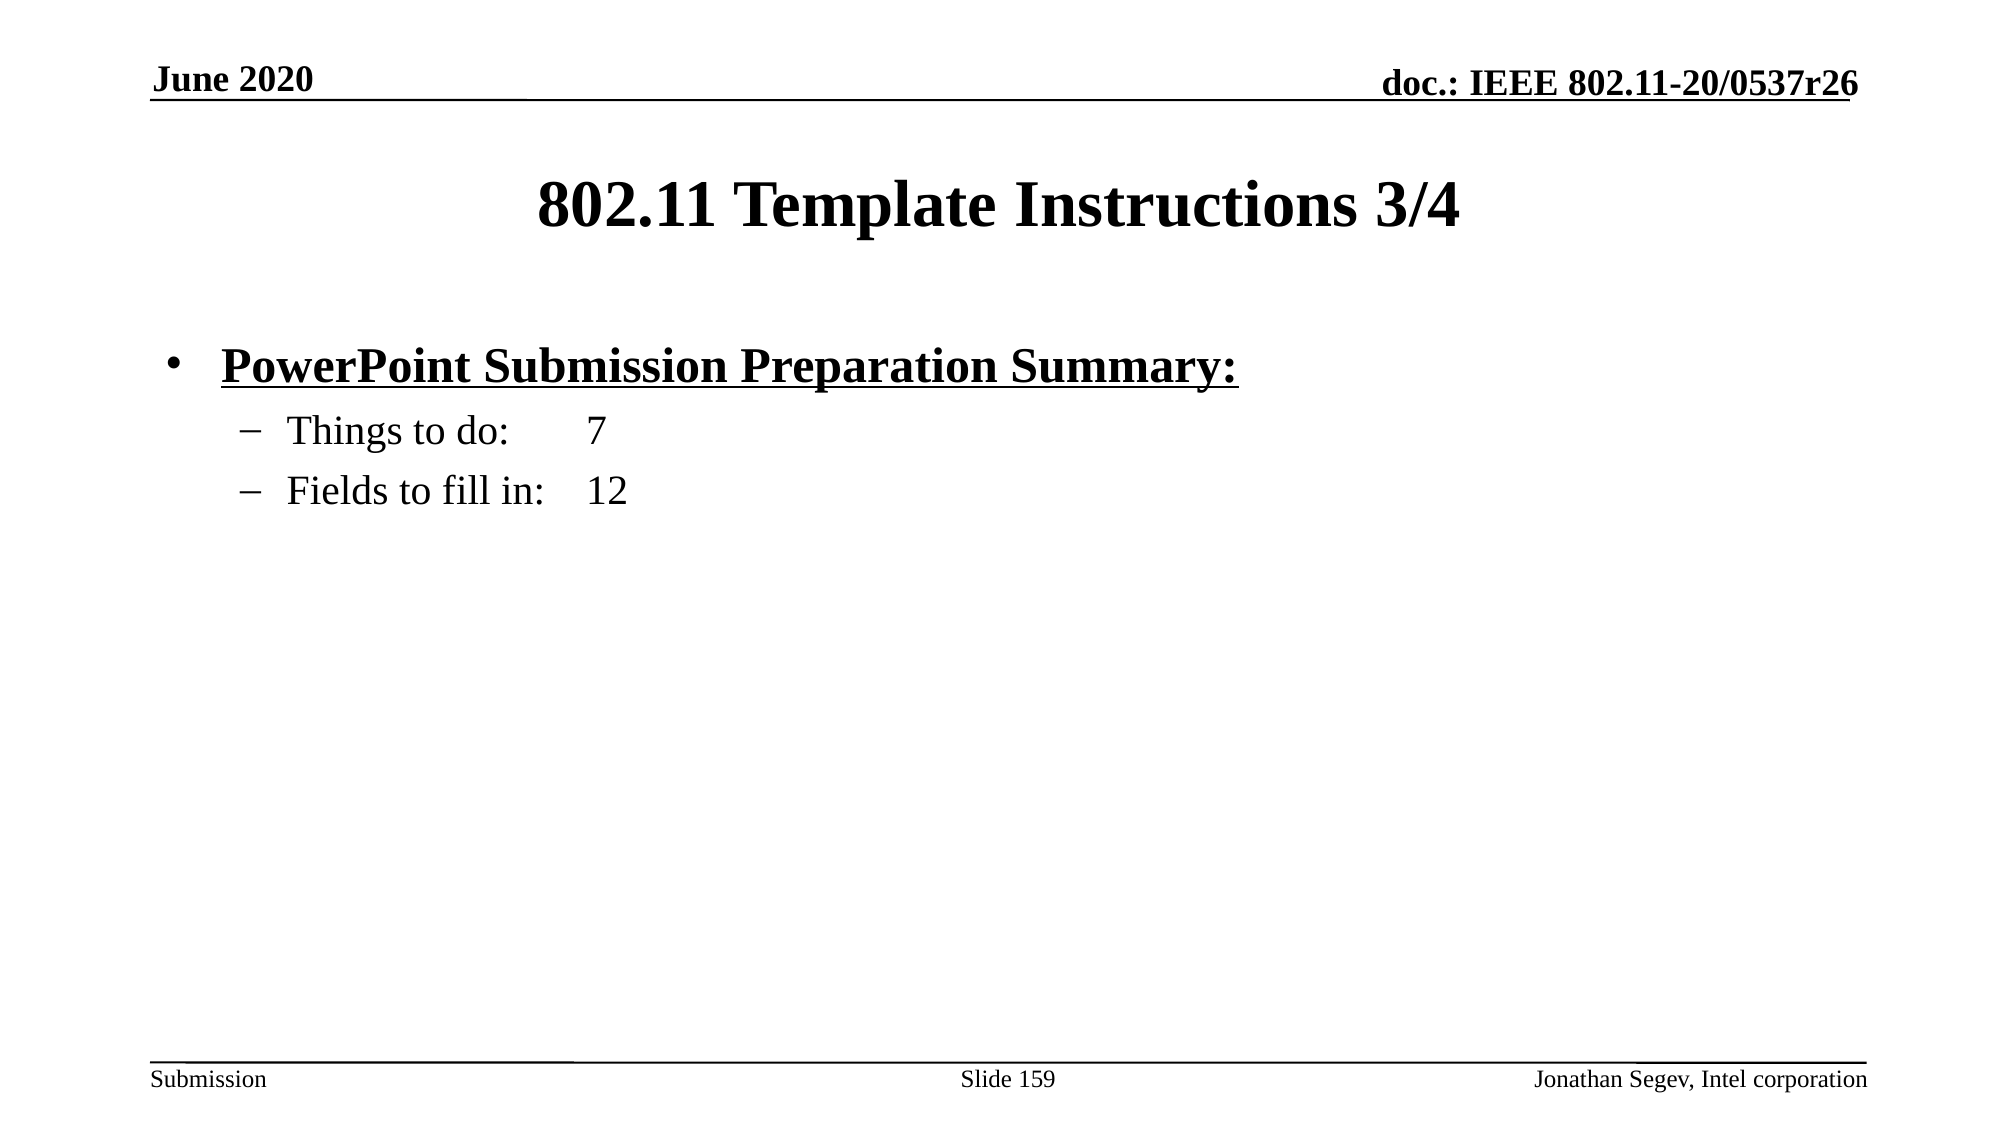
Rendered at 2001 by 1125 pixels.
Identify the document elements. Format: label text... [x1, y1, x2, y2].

slide_number Slide 159 [950, 1061, 1067, 1123]
title 802.11 Template Instructions 3/4 [149, 112, 1850, 288]
list PowerPoint Submission Preparation Summary: Things to do: 7 Fields to fill in: 12 [149, 324, 1850, 1000]
footer Jonathan Segev, Intel corporation [1171, 1061, 1869, 1093]
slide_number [152, 54, 563, 100]
